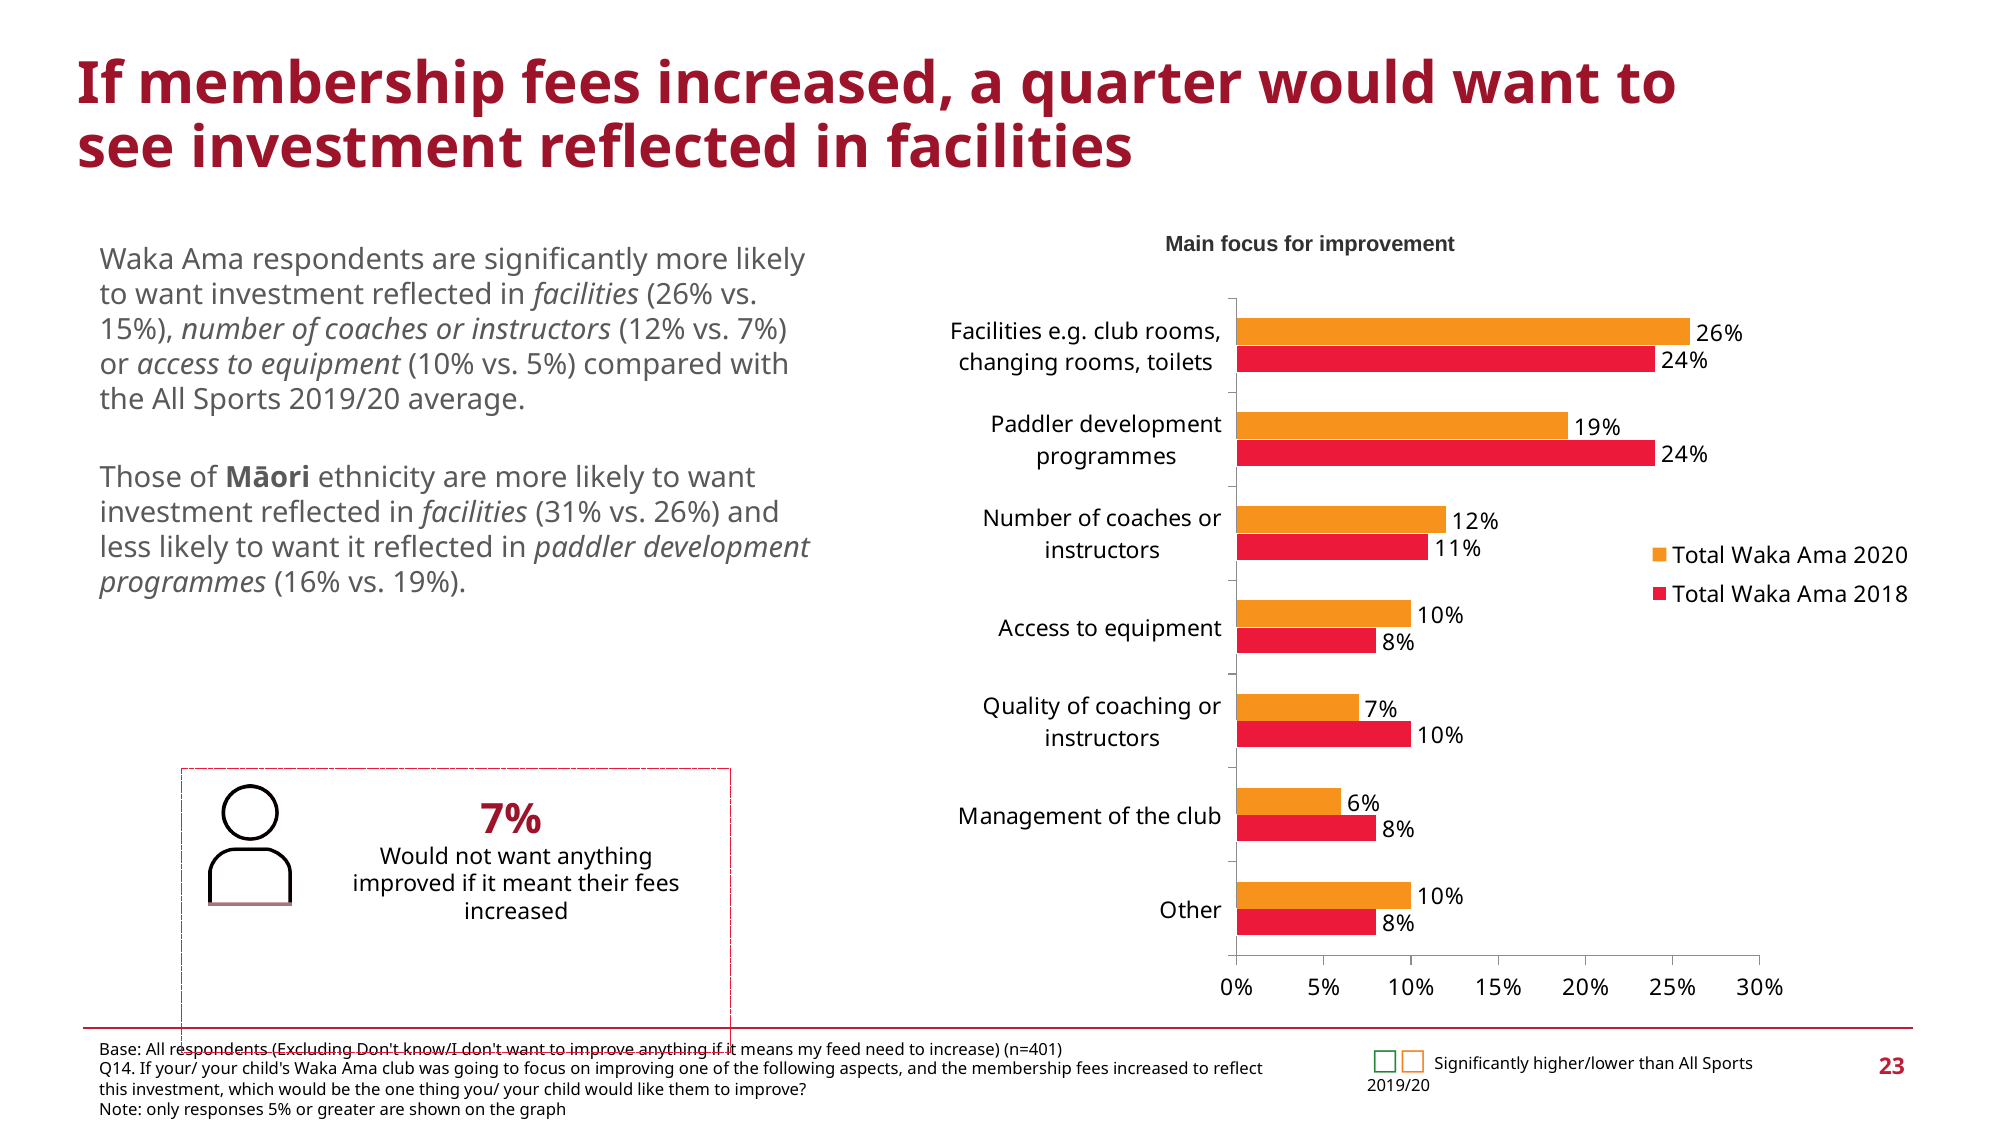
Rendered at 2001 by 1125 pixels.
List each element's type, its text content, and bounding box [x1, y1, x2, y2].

text_box Waka Ama respondents are significantly more likely to want investment reflected in facilities (26% vs. 15%), number of coaches or instructors (12% vs. 7%) or access to equipment (10% vs. 5%) compared with the All Sports 2019/20 average. Those of Māori ethnicity are more likely to want investment reflected in facilities (31% vs. 26%) and less likely to want it reflected in paddler development programmes (16% vs. 19%). [84, 232, 829, 763]
text_box □□ Significantly higher/lower than All Sports 2019/20 [1352, 1032, 1811, 1103]
chart [937, 263, 1931, 1022]
text_box Base: All respondents (Excluding Don't know/I don't want to improve anything if it means my feed need to increase) (n=401) Q14. If your/ your child's Waka Ama club was going to focus on improving one of the following aspects, and the membership fees increased to reflect this investment, which would be the one thing you/ your child would like them to improve? Note: only responses 5% or greater are shown on the graph [84, 1031, 1296, 1125]
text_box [181, 767, 732, 922]
text_box Main focus for improvement [1165, 221, 1456, 263]
text_box If membership fees increased, a quarter would want to see investment reflected in facilities [62, 63, 1794, 188]
